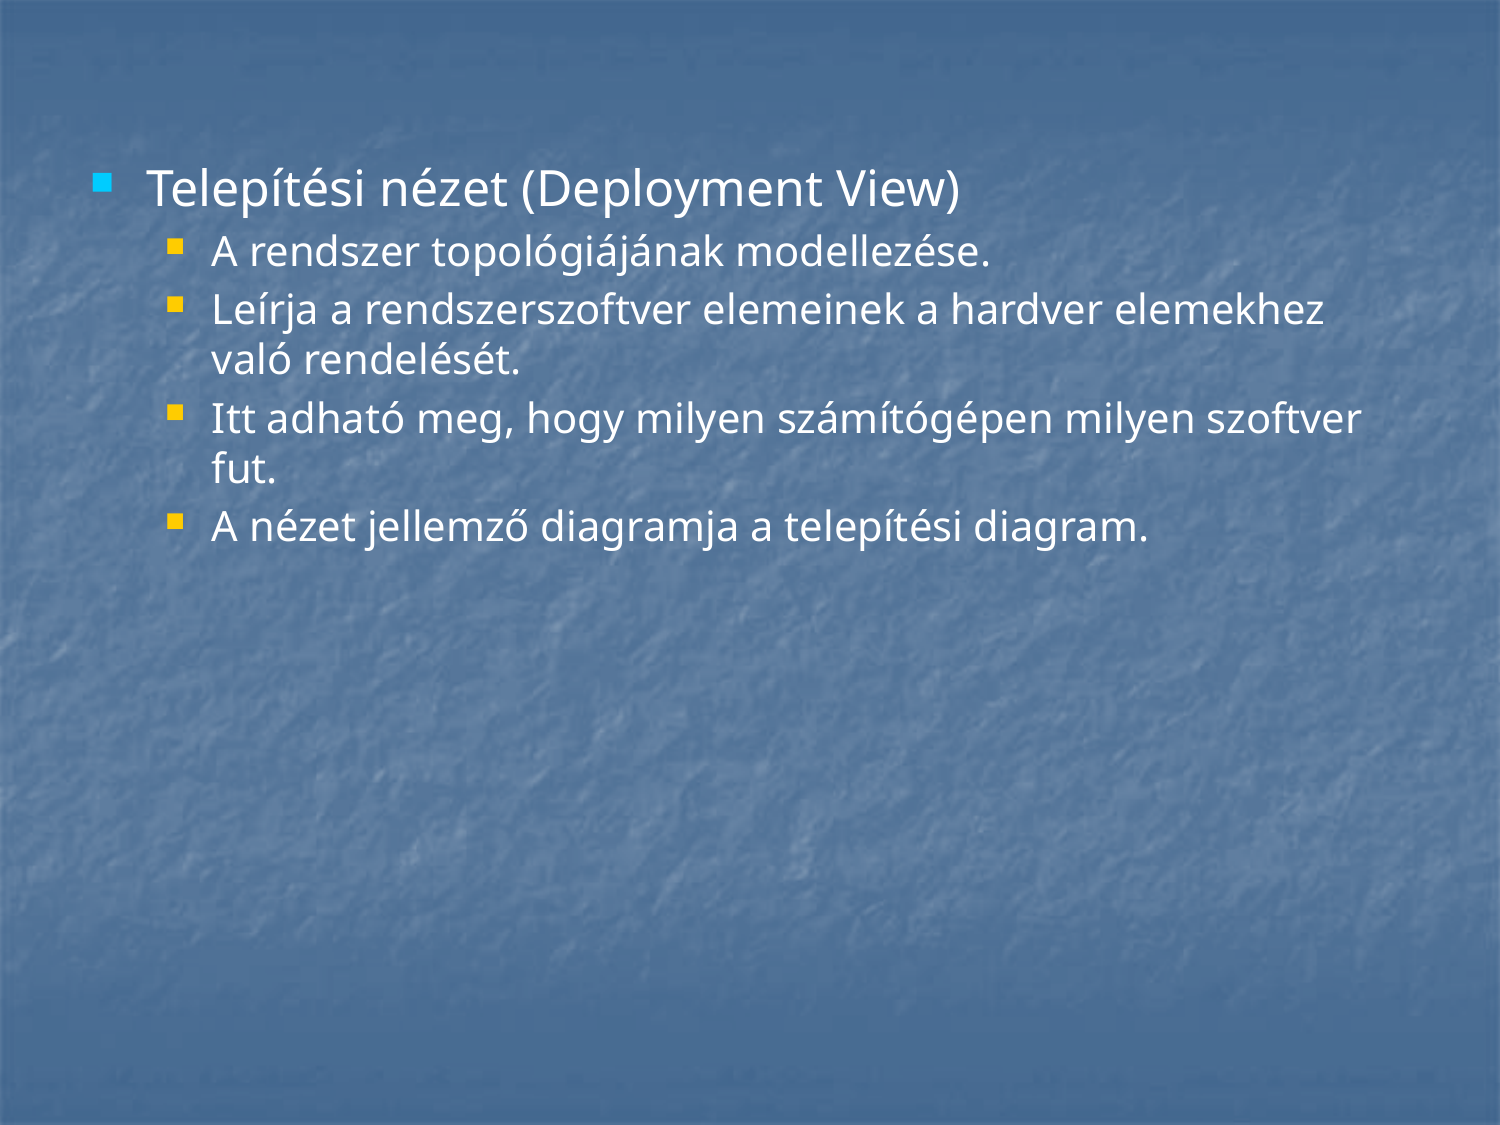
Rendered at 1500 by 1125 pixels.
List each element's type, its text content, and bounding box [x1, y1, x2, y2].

list Telepítési nézet (Deployment View) A rendszer topológiájának modellezése. Leírja a rendszerszoftver elemeinek a hardver elemekhez való rendelését. Itt adható meg, hogy milyen számítógépen milyen szoftver fut. A nézet jellemző diagramja a telepítési diagram. [74, 148, 1426, 1001]
